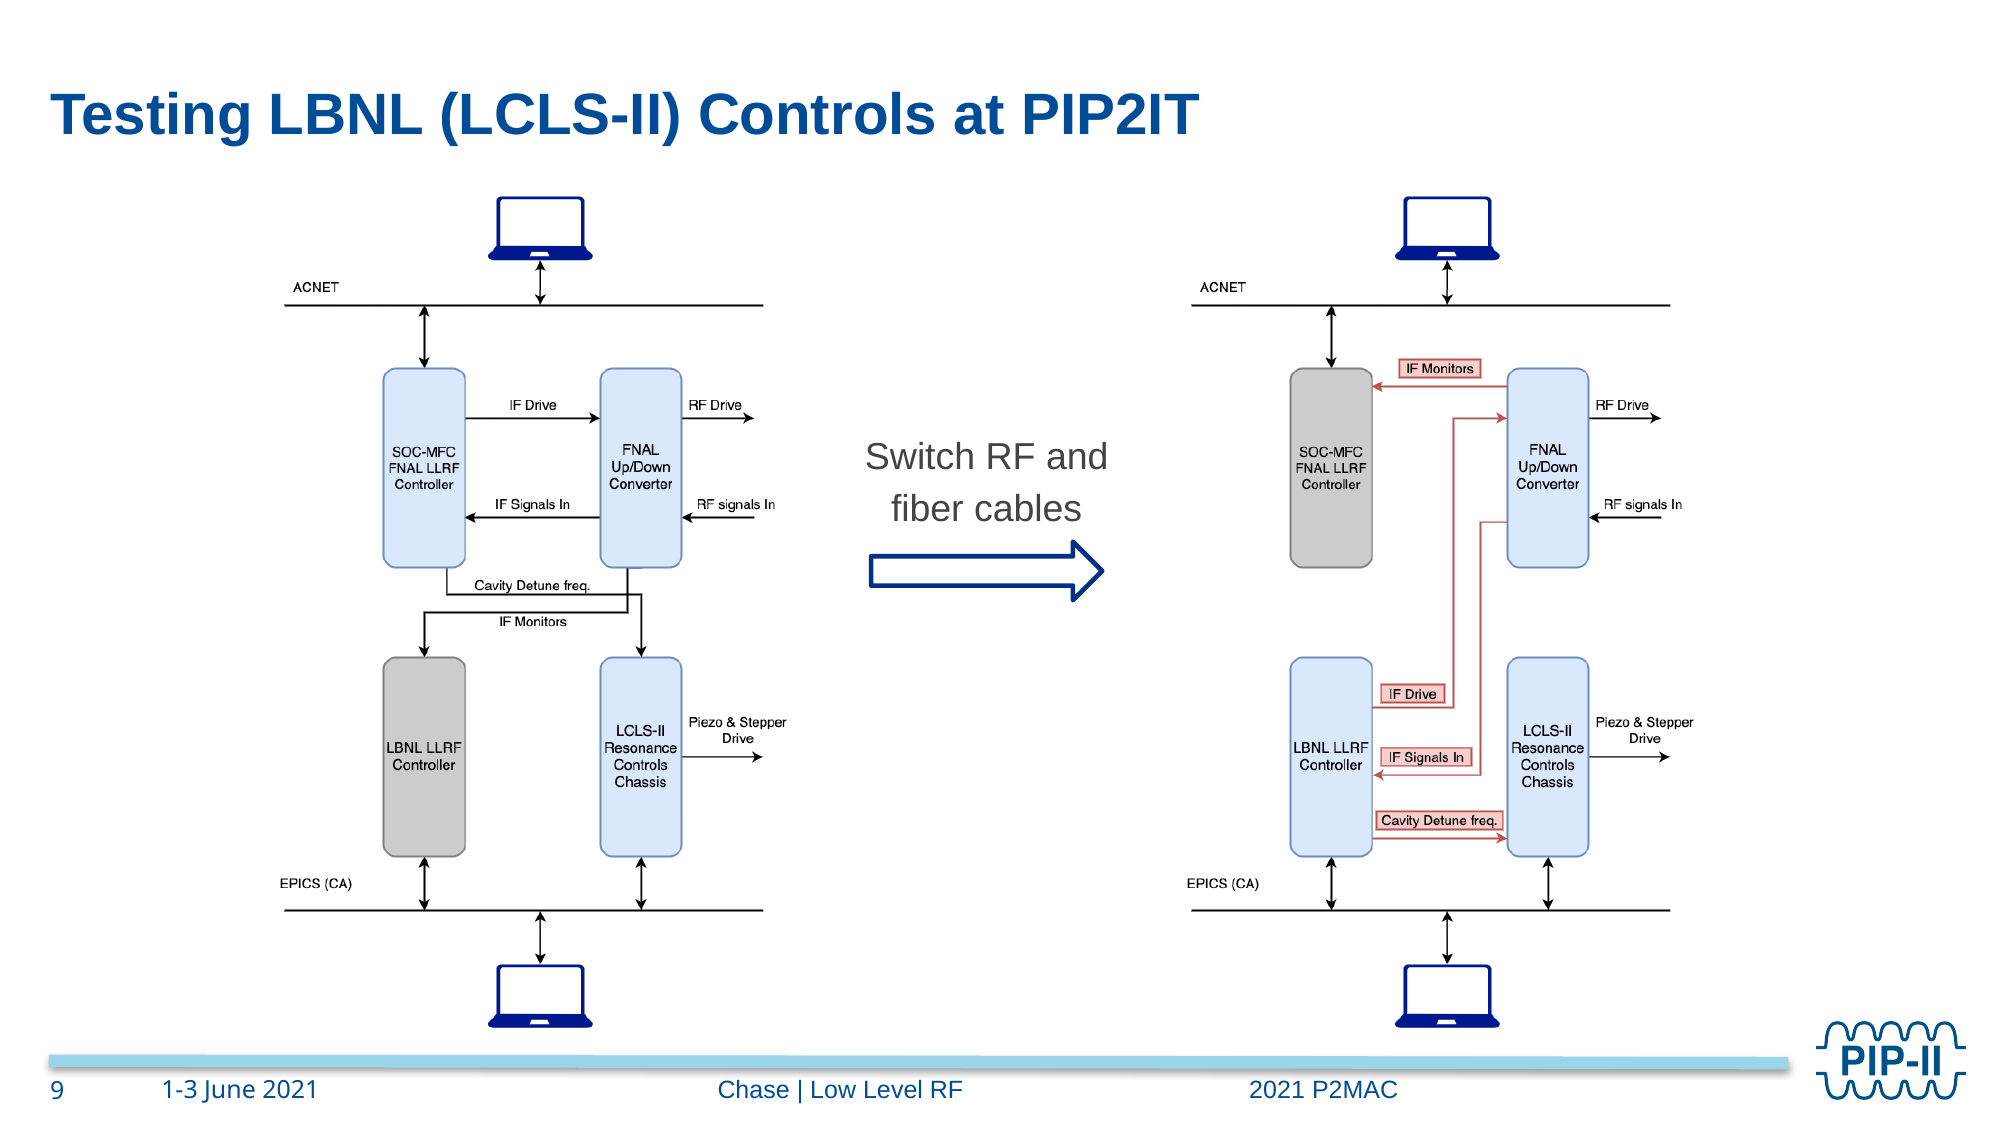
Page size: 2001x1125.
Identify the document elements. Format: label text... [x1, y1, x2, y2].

picture [1816, 1021, 1966, 1100]
text_box [871, 541, 1103, 601]
title Testing LBNL (LCLS-II) Controls at PIP2IT [50, 76, 1950, 147]
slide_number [161, 1073, 356, 1113]
footer Chase | Low Level RF 2021 P2MAC [411, 1073, 1706, 1113]
list Switch RF and fiber cables [807, 425, 1166, 521]
picture [1175, 195, 1699, 1028]
slide_number 9 [50, 1074, 141, 1114]
picture [269, 195, 792, 1028]
